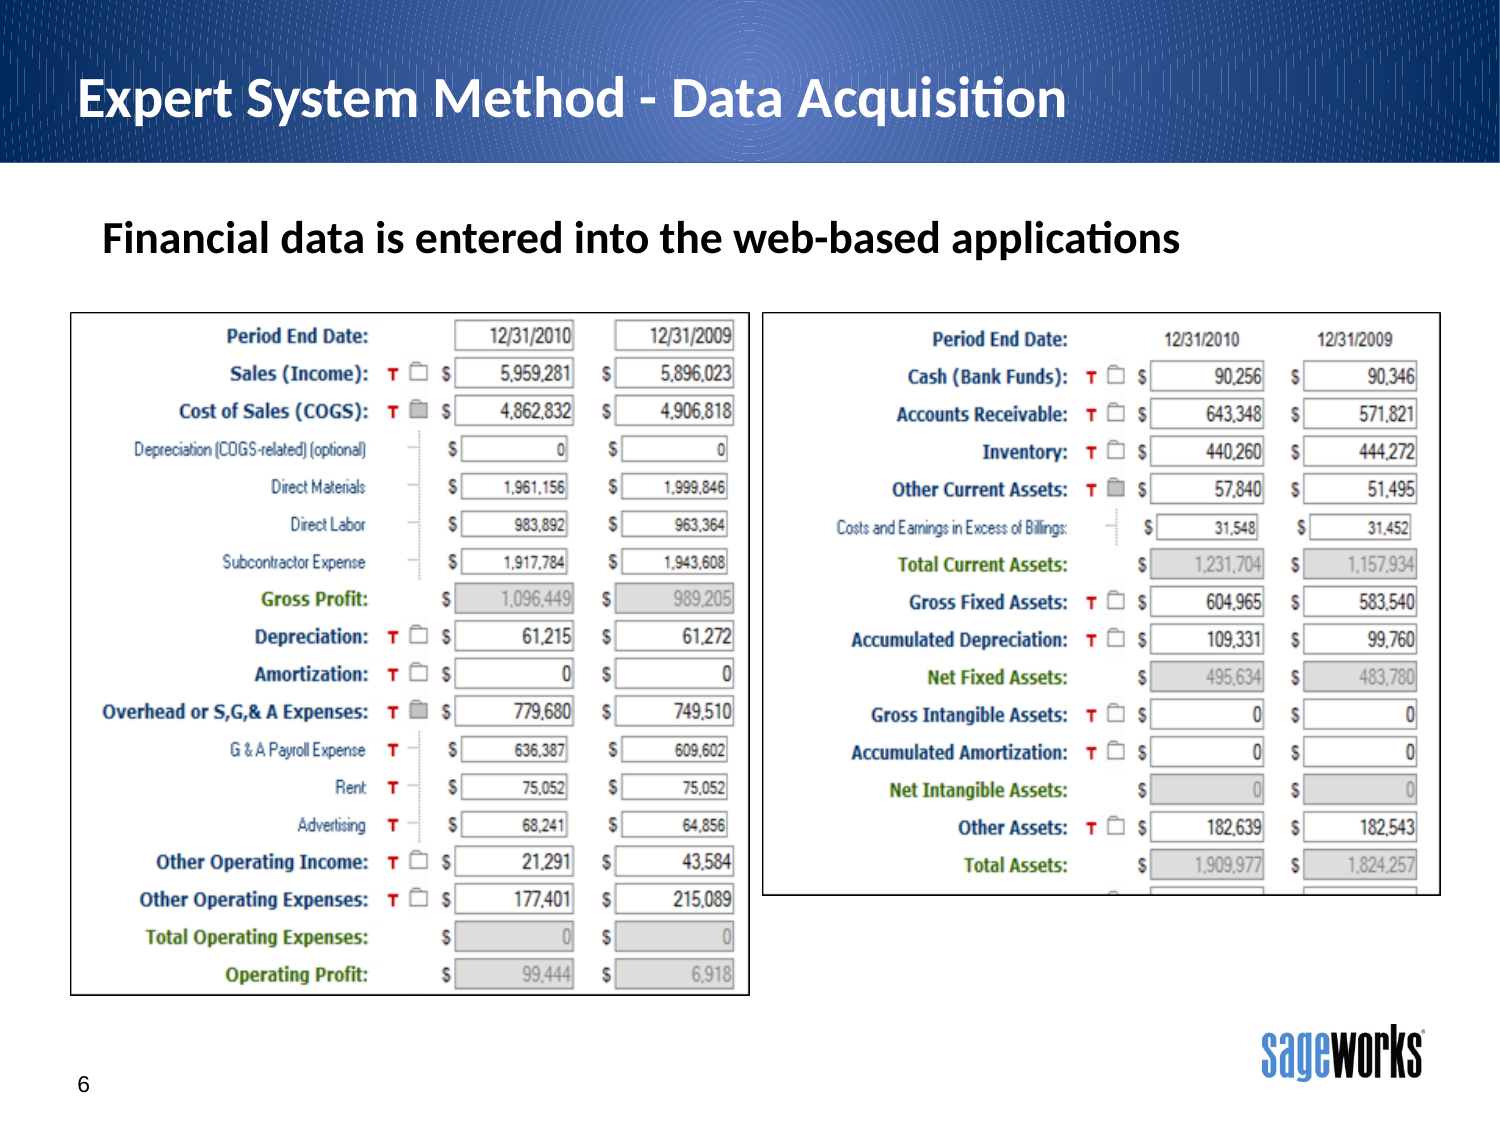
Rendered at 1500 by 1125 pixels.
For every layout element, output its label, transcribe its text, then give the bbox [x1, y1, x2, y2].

text_box Expert System Method - Data Acquisition [62, 51, 1200, 137]
picture [1262, 1024, 1425, 1082]
picture [762, 312, 1441, 896]
text_box Financial data is entered into the web-based applications [87, 199, 1250, 325]
slide_number 6 [62, 1062, 413, 1110]
picture [70, 312, 751, 996]
